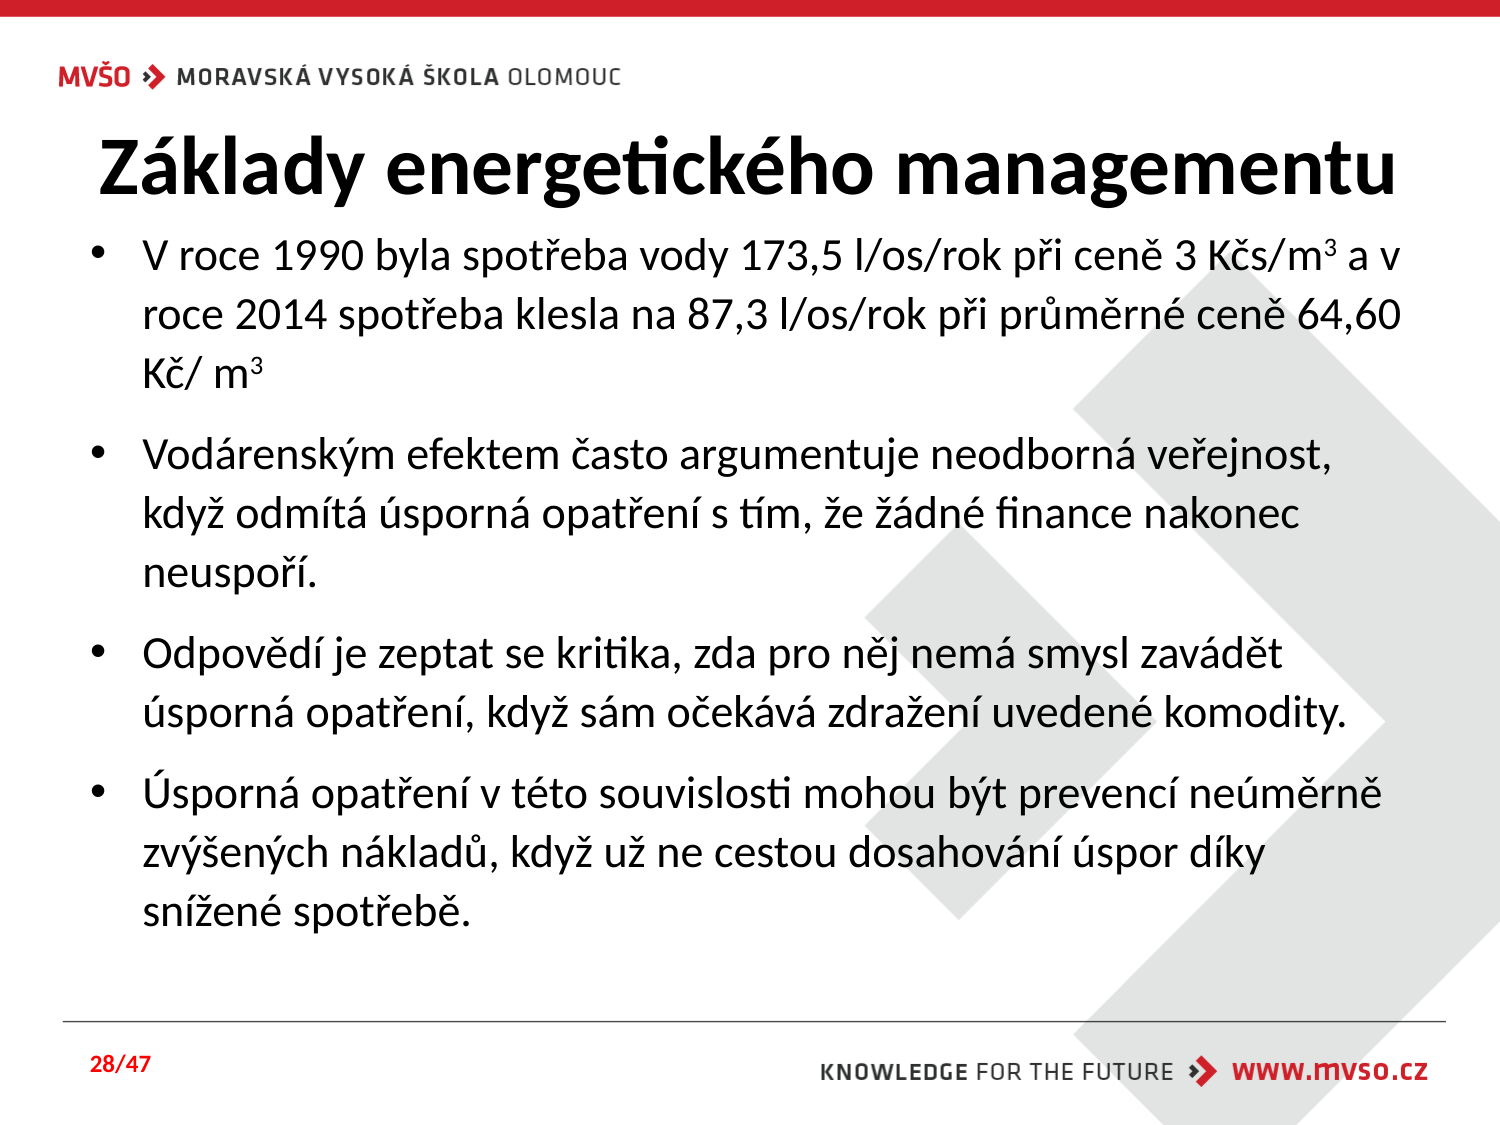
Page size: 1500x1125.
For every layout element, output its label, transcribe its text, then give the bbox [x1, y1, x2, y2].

text_box 28/47 [74, 1040, 213, 1085]
picture [0, 0, 1500, 1125]
title Základy energetického managementu [75, 90, 1425, 213]
list V roce 1990 byla spotřeba vody 173,5 l/os/rok při ceně 3 Kčs/m3 a v roce 2014 spotřeba klesla na 87,3 l/os/rok při průměrné ceně 64,60 Kč/ m3 Vodárenským efektem často argumentuje neodborná veřejnost, když odmítá úsporná opatření s tím, že žádné finance nakonec neuspoří. Odpovědí je zeptat se kritika, zda pro něj nemá smysl zavádět úsporná opatření, když sám očekává zdražení uvedené komodity. Úsporná opatření v této souvislosti mohou být prevencí neúměrně zvýšených nákladů, když už ne cestou dosahování úspor díky snížené spotřebě. [75, 213, 1425, 956]
